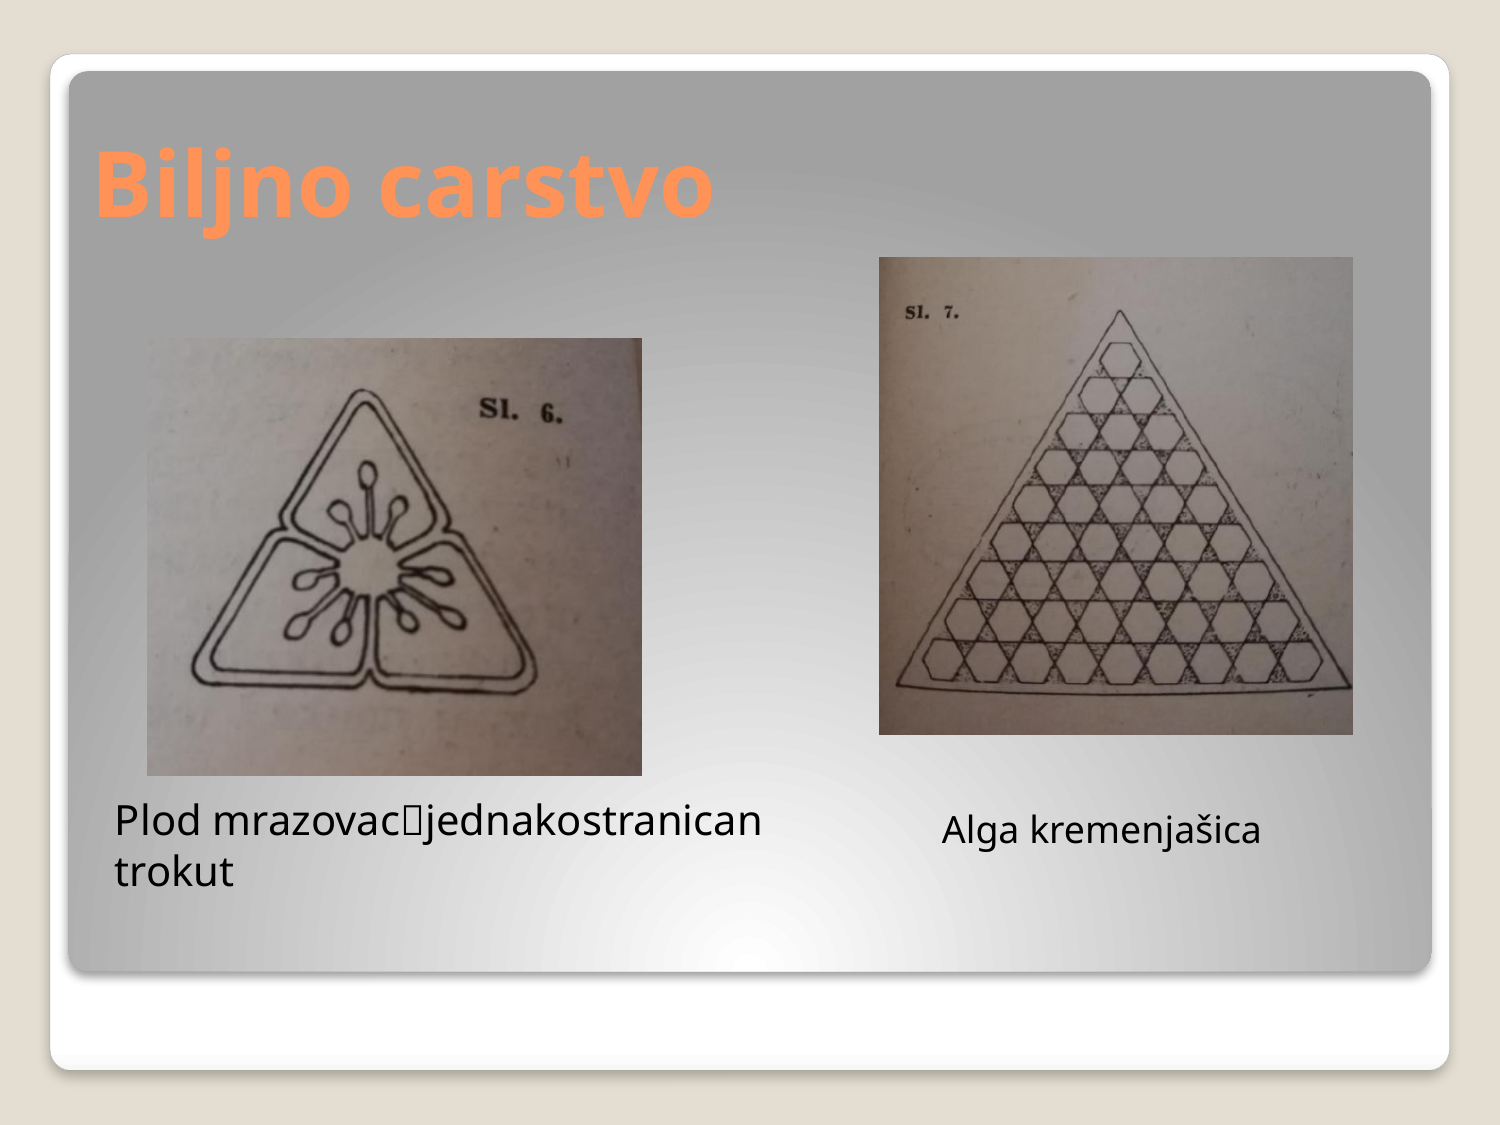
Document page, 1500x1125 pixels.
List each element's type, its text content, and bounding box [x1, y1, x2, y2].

text_box Alga kremenjašica [927, 798, 1341, 859]
picture [879, 257, 1353, 735]
title Biljno carstvo [76, 0, 1420, 244]
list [147, 337, 642, 776]
text_box Plod mrazovacjednakostranican trokut [100, 786, 845, 902]
